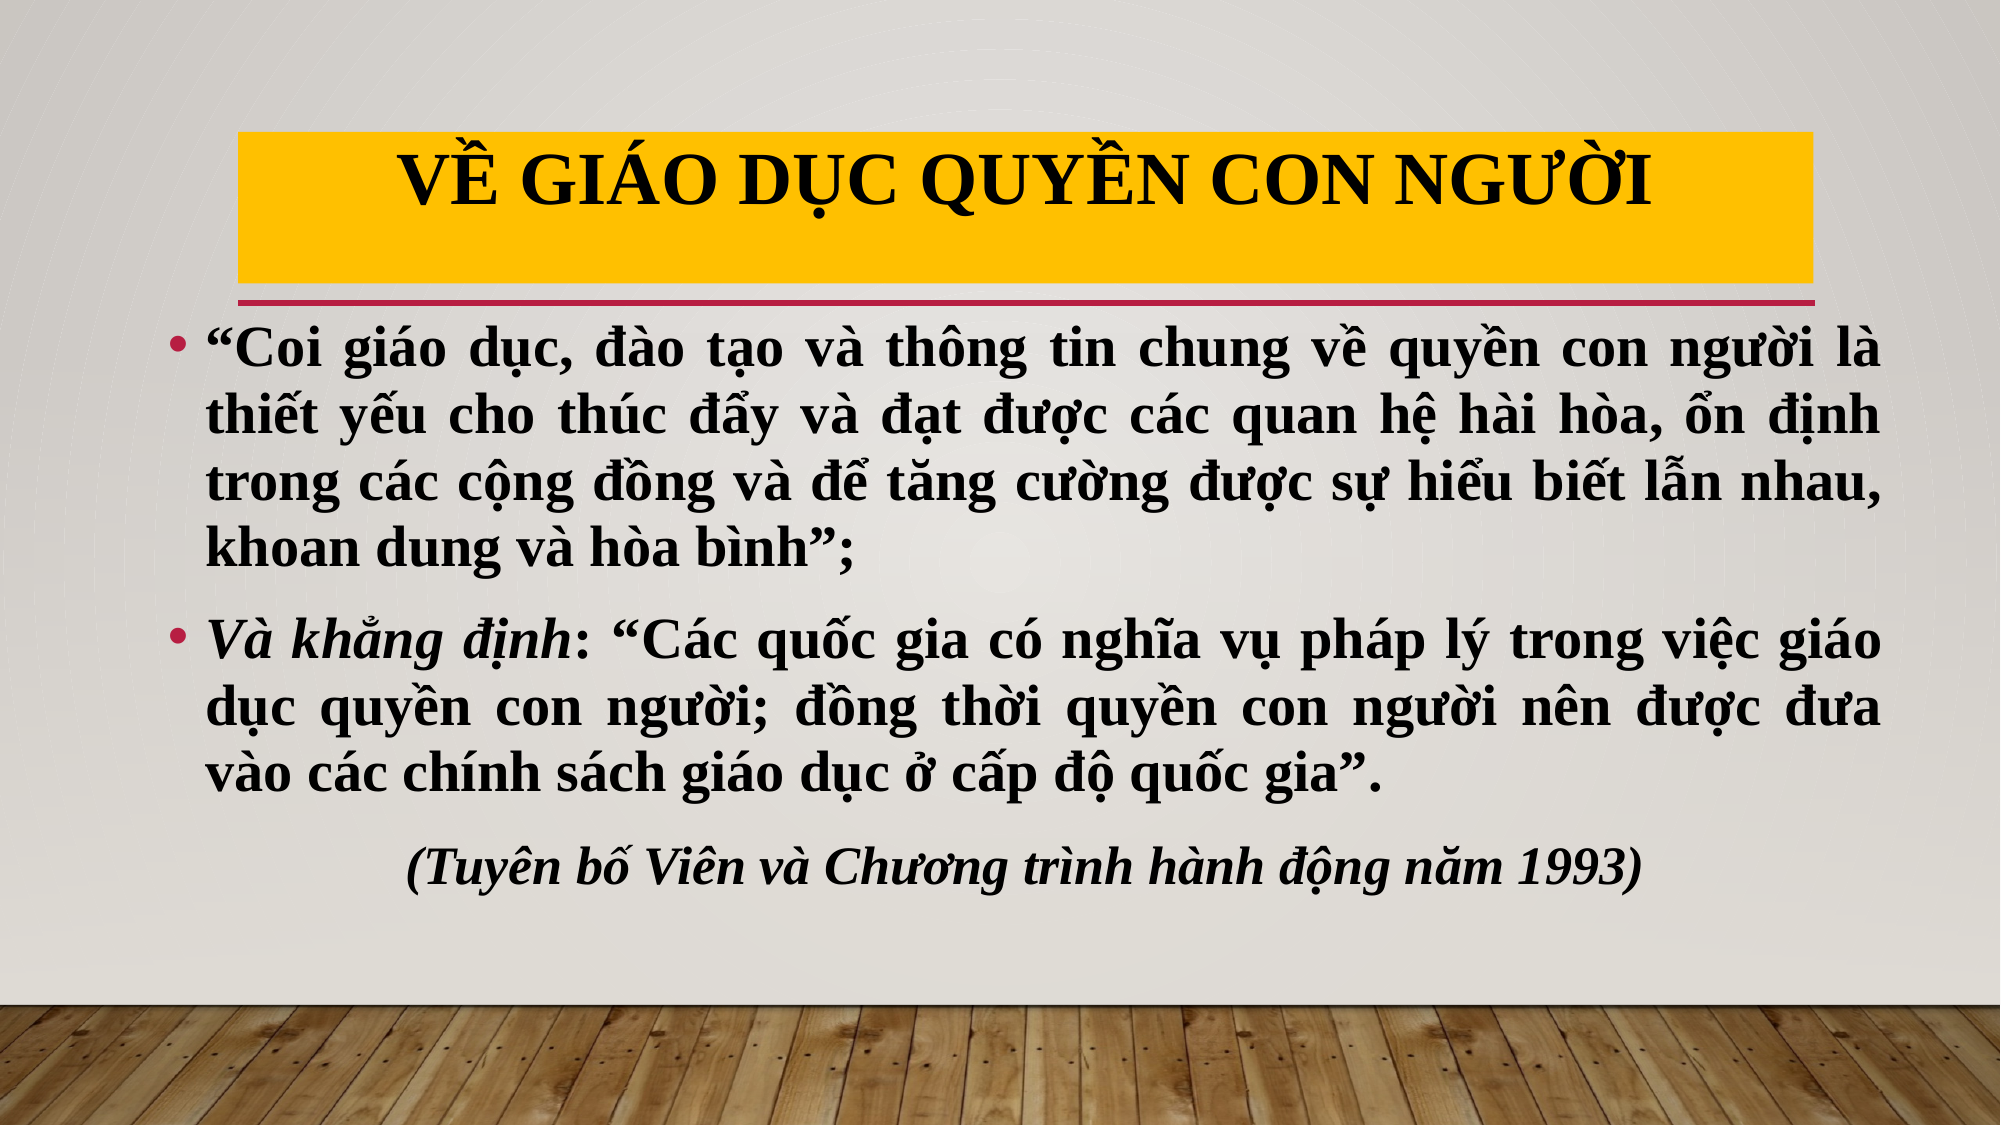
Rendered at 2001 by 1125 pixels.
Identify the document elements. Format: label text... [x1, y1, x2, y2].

title Về giáo dục quyền con người [238, 131, 1814, 284]
picture [0, 1005, 2000, 1125]
list “Coi giáo dục, đào tạo và thông tin chung về quyền con người là thiết yếu cho thúc đẩy và đạt được các quan hệ hài hòa, ổn định trong các cộng đồng và để tăng cường được sự hiểu biết lẫn nhau, khoan dung và hòa bình”; Và khẳng định: “Các quốc gia có nghĩa vụ pháp lý trong việc giáo dục quyền con người; đồng thời quyền con người nên được đưa vào các chính sách giáo dục ở cấp độ quốc gia”. (Tuyên bố Viên và Chương trình hành động năm 1993) [153, 304, 1899, 1016]
